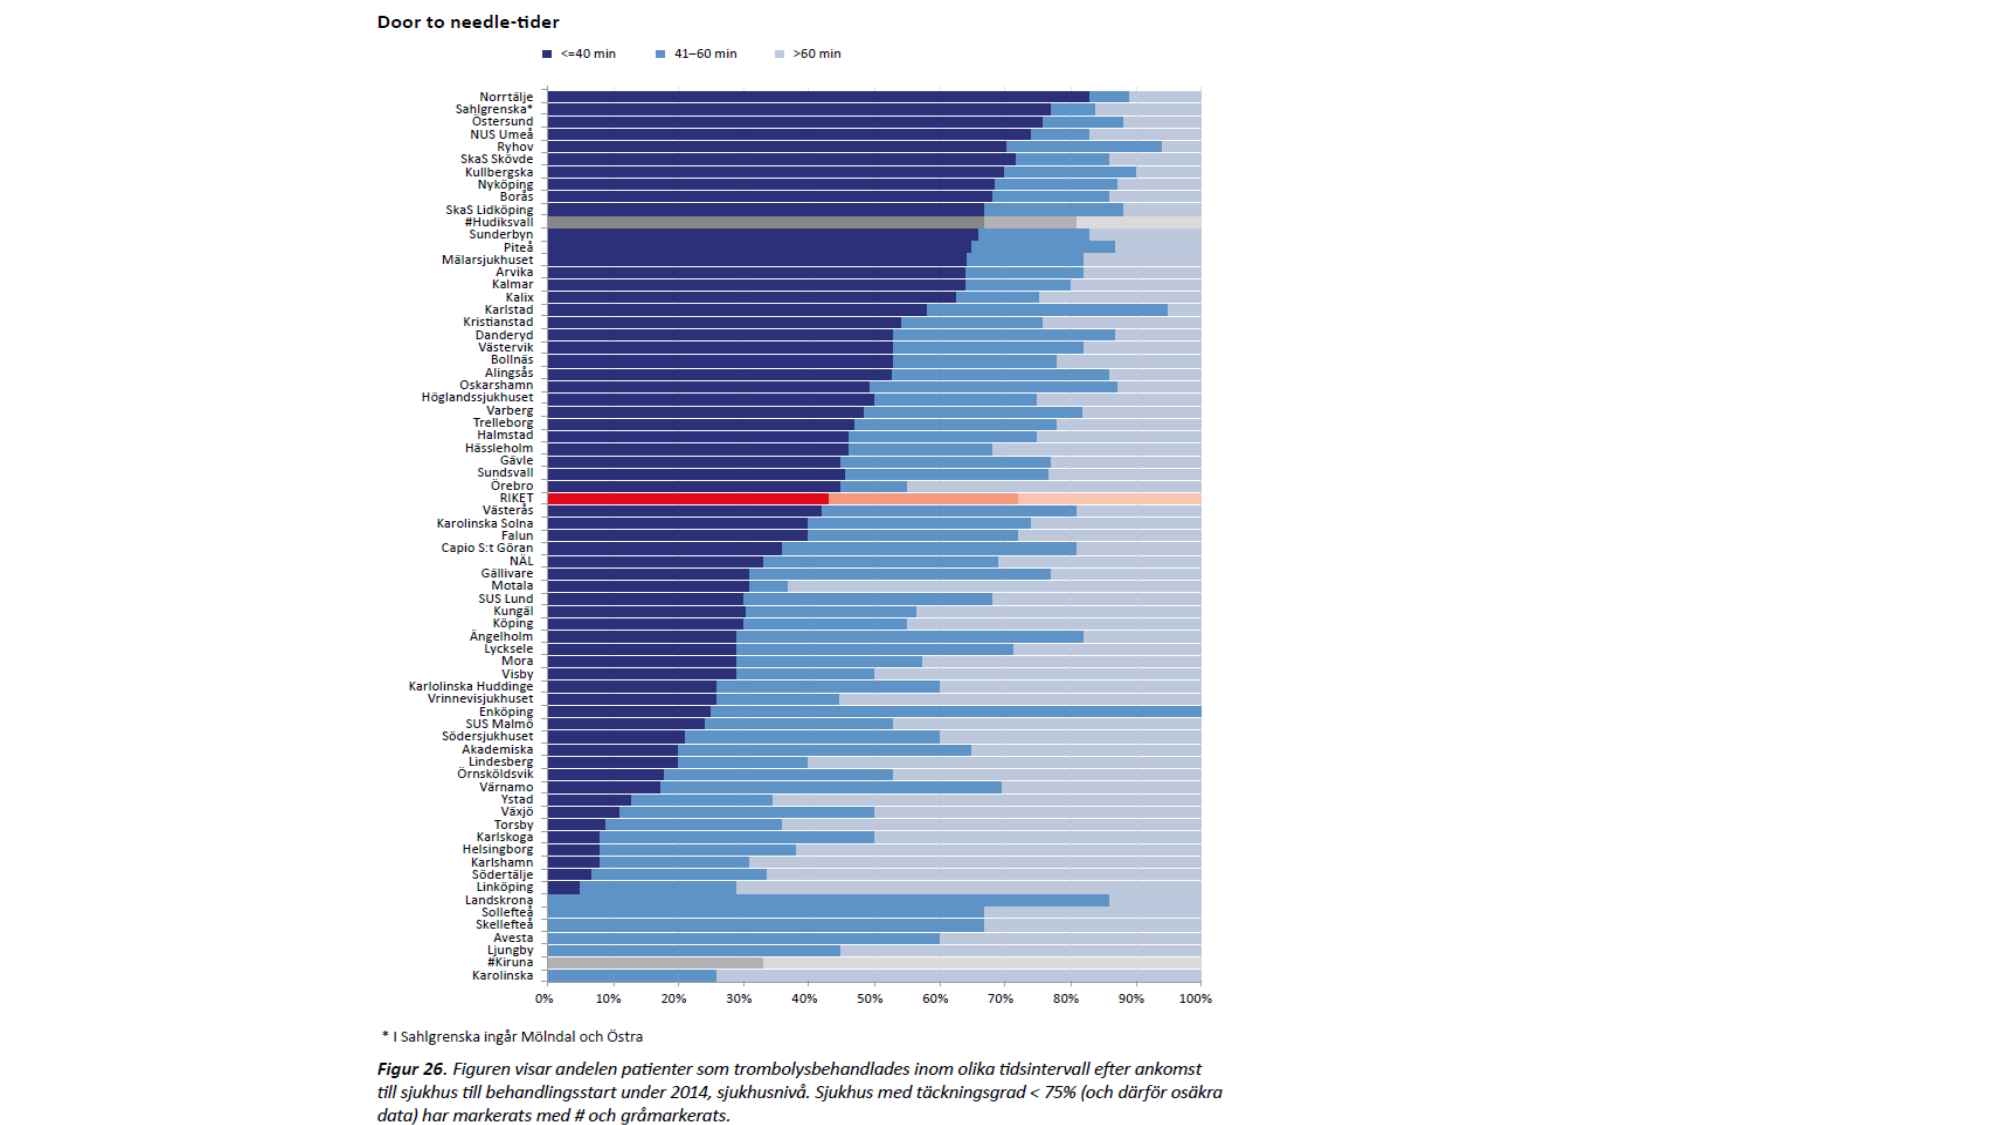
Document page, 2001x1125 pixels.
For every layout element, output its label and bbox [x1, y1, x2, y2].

picture [360, 7, 1265, 1125]
